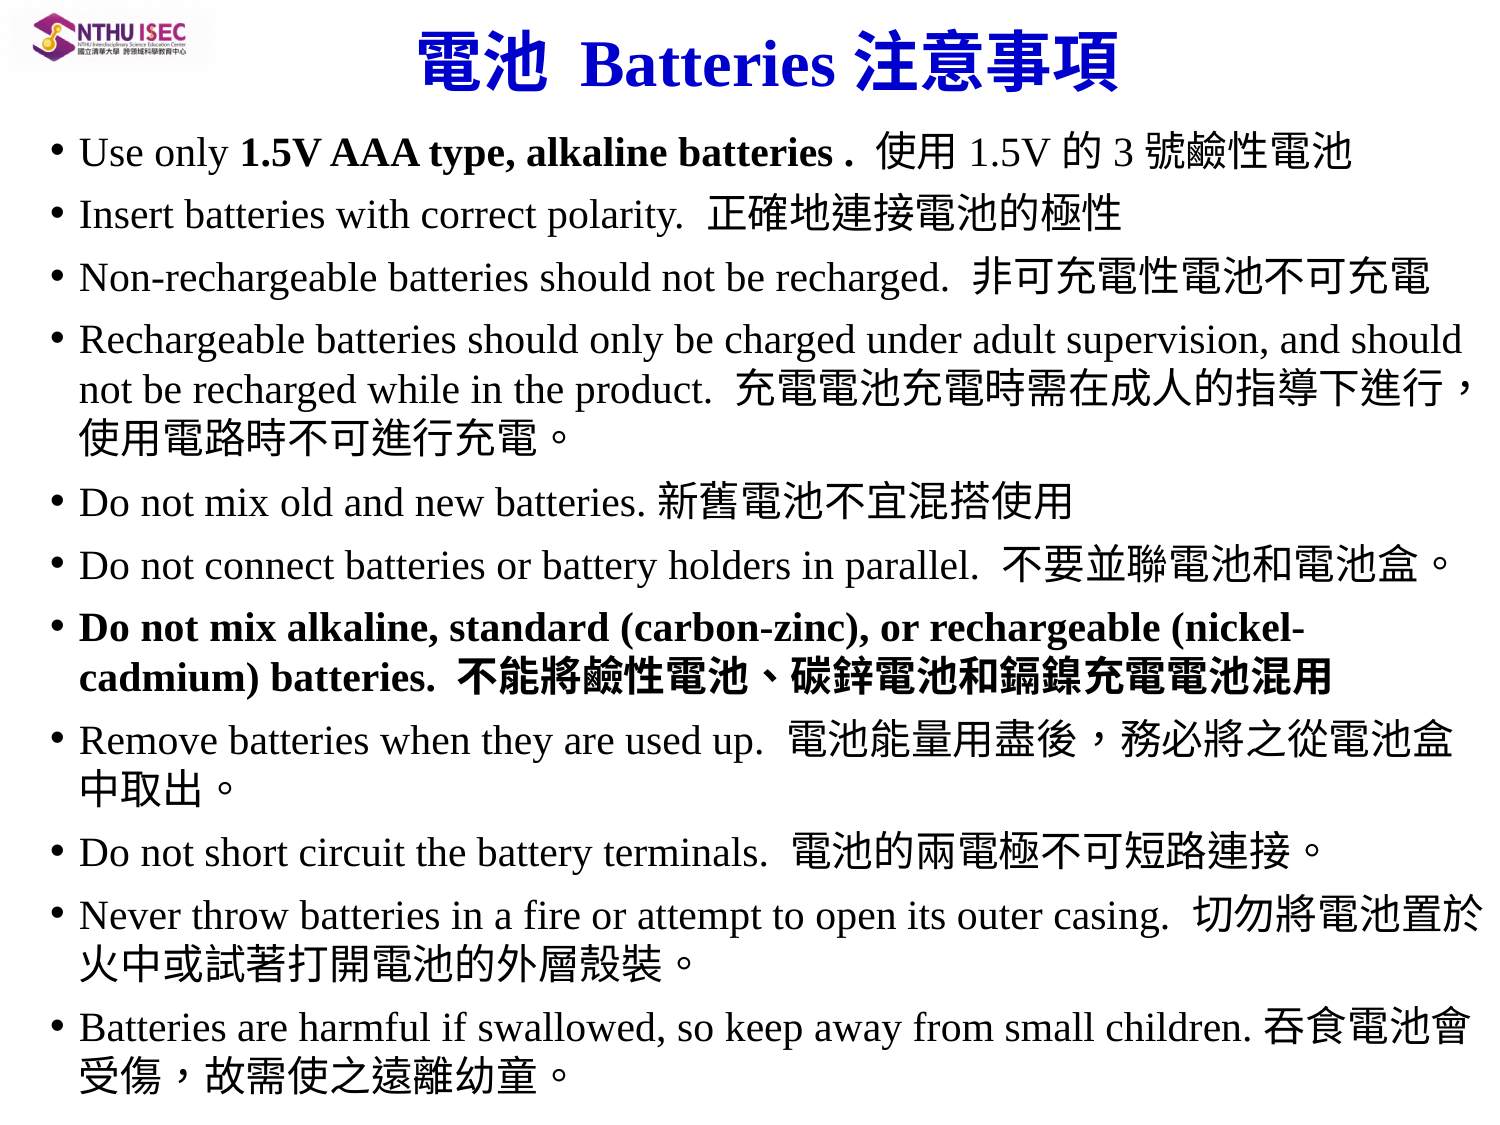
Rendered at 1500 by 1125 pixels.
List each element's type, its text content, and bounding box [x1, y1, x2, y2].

list Use only 1.5V AAA type, alkaline batteries . 使用1.5V的3號鹼性電池 Insert batteries with correct polarity. 正確地連接電池的極性 Non-rechargeable batteries should not be recharged. 非可充電性電池不可充電 Rechargeable batteries should only be charged under adult supervision, and should not be recharged while in the product. 充電電池充電時需在成人的指導下進行，使用電路時不可進行充電。 Do not mix old and new batteries.新舊電池不宜混搭使用 Do not connect batteries or battery holders in parallel. 不要並聯電池和電池盒。 Do not mix alkaline, standard (carbon-zinc), or rechargeable (nickel-cadmium) batteries. 不能將鹼性電池、碳鋅電池和鎘鎳充電電池混用 Remove batteries when they are used up. 電池能量用盡後，務必將之從電池盒中取出。 Do not short circuit the battery terminals. 電池的兩電極不可短路連接。 Never throw batteries in a fire or attempt to open its outer casing. 切勿將電池置於火中或試著打開電池的外層殼裝。 Batteries are harmful if swallowed, so keep away from small children.吞食電池會受傷，故需使之遠離幼童。 [35, 117, 1500, 1090]
title 電池 Batteries注意事項 [375, 0, 1161, 117]
picture [16, 17, 203, 58]
